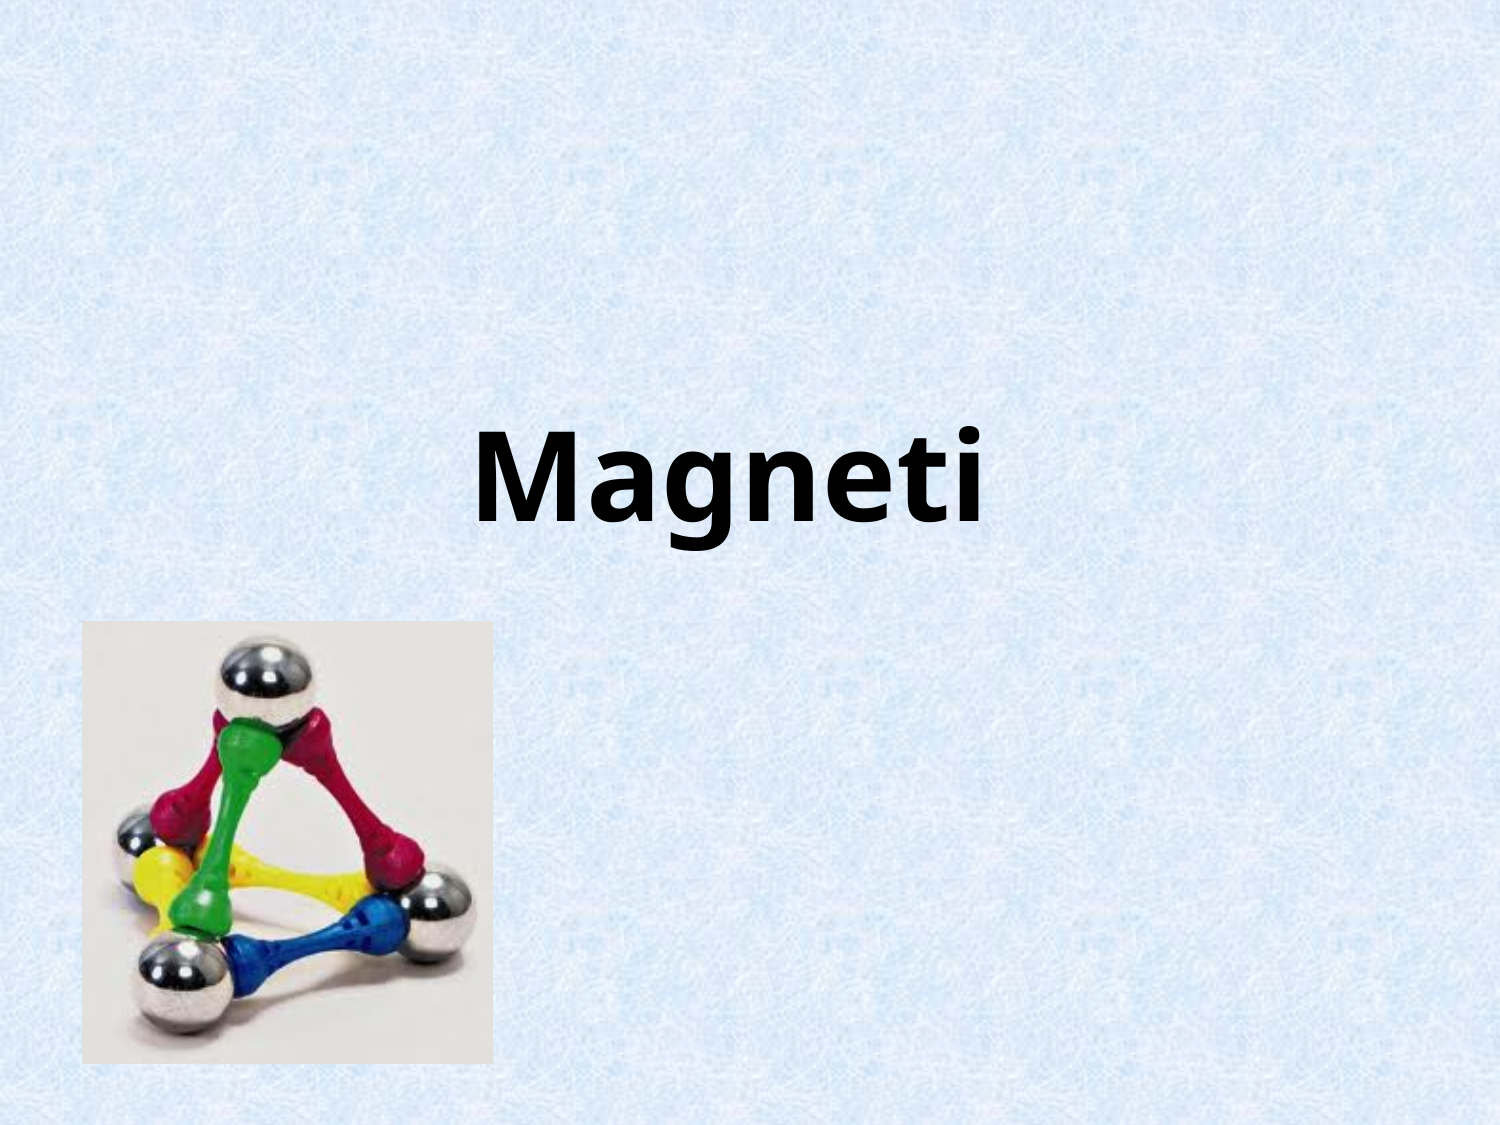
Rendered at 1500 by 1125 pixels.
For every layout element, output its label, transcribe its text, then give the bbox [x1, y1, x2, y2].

title Magneti [93, 351, 1364, 591]
picture [81, 620, 493, 1064]
